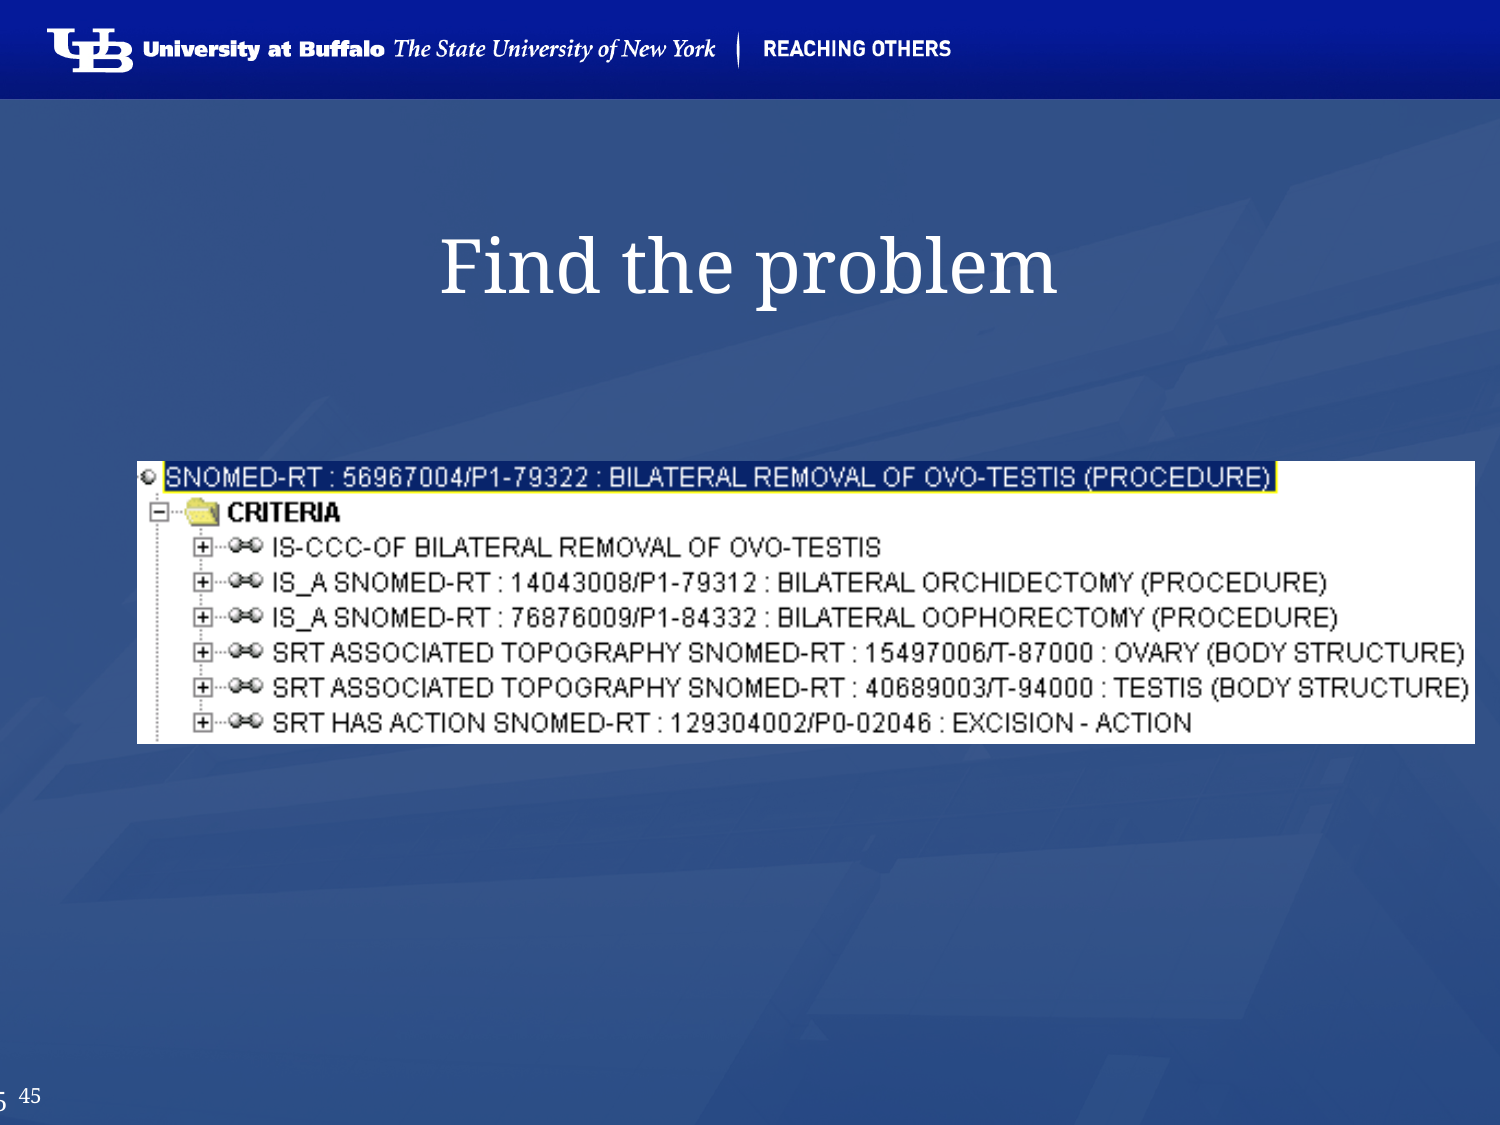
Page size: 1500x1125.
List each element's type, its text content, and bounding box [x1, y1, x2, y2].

title Find the problem [41, 210, 1459, 315]
picture [0, 0, 1500, 99]
slide_number 45 [0, 1074, 64, 1125]
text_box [137, 461, 1476, 744]
